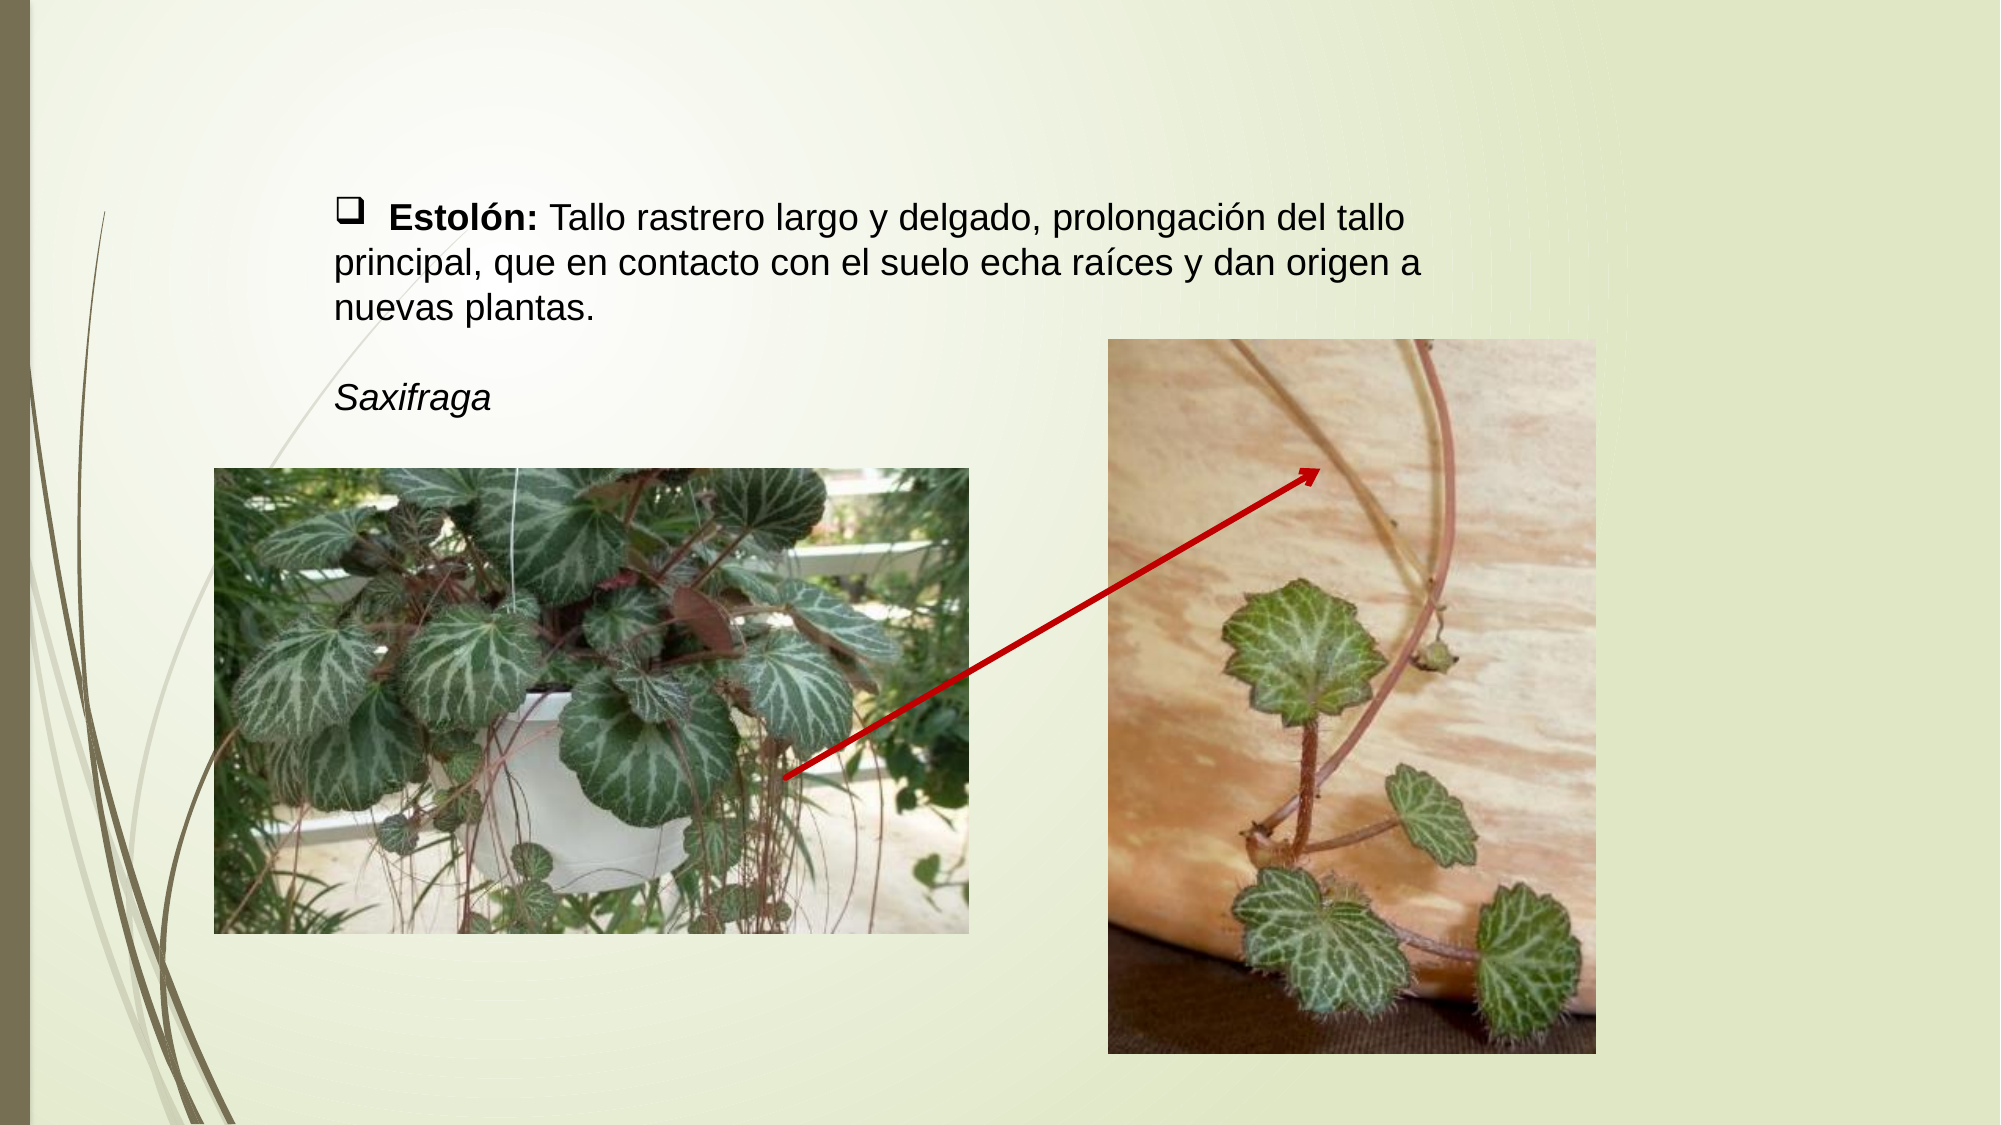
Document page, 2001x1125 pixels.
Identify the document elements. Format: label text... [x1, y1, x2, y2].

picture [214, 468, 969, 935]
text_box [785, 468, 1321, 778]
picture [1108, 339, 1596, 1054]
text_box Estolón: Tallo rastrero largo y delgado, prolongación del tallo principal, que en contacto con el suelo echa raíces y dan origen a nuevas plantas. Saxifraga [318, 185, 1486, 426]
